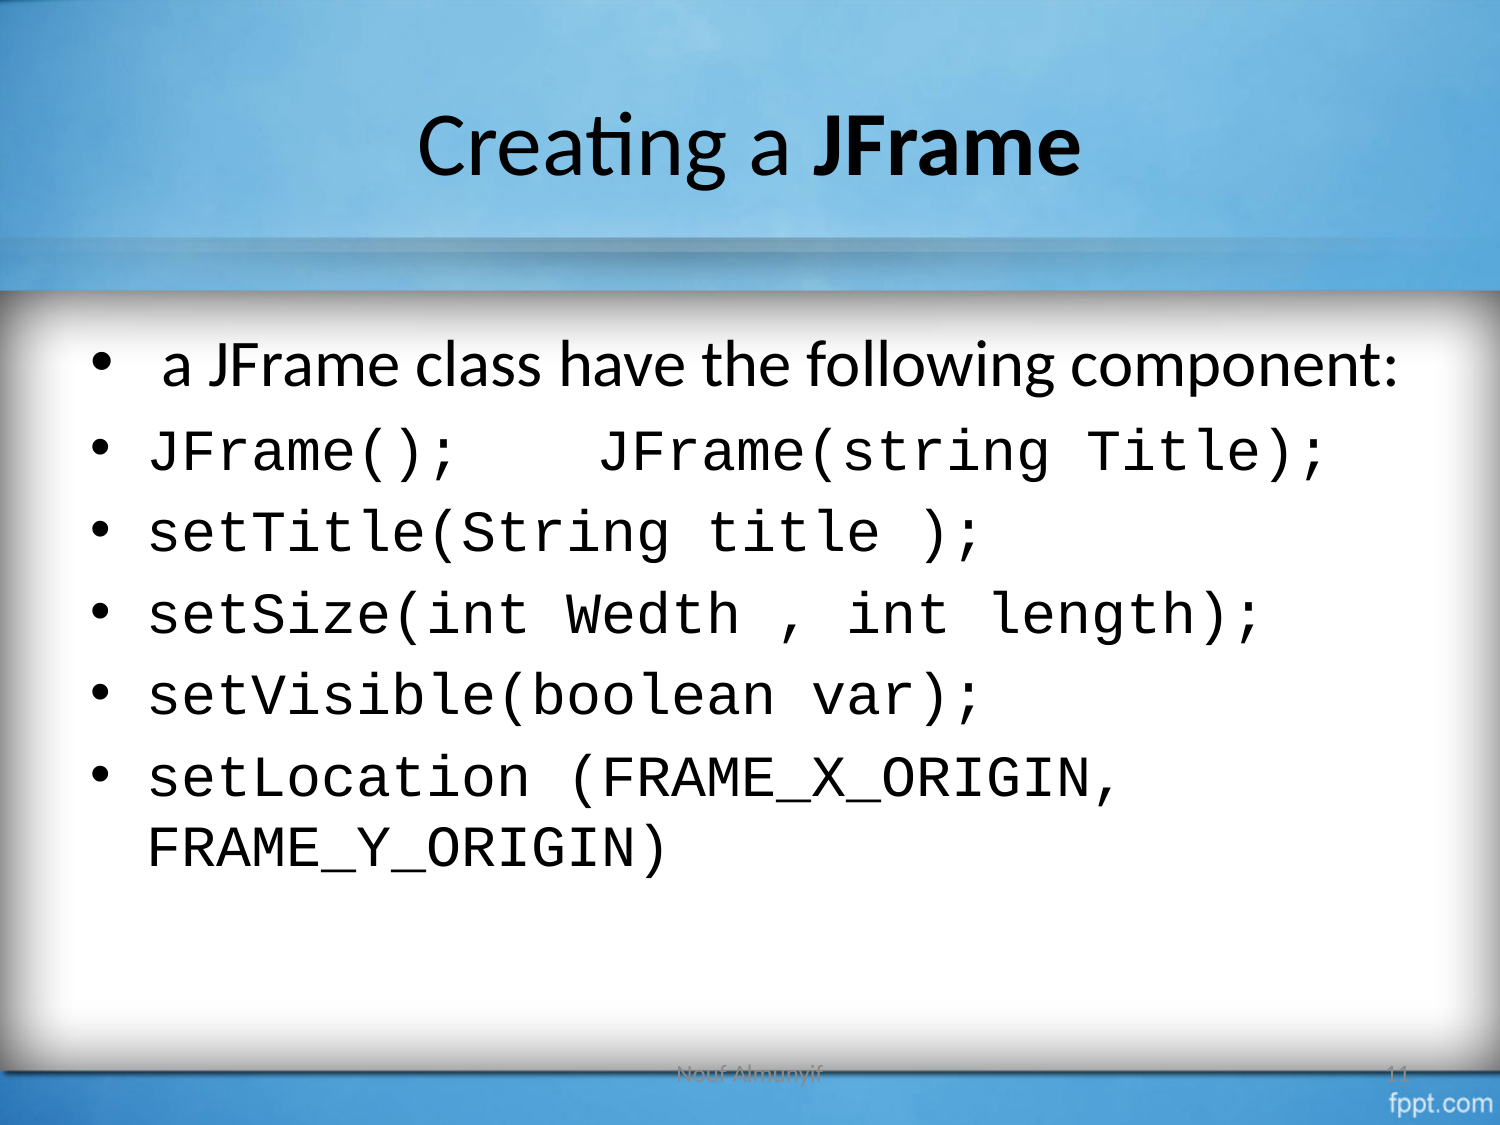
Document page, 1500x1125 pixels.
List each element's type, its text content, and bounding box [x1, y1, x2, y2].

picture [0, 0, 1500, 1125]
title Creating a JFrame [75, 45, 1425, 233]
list a JFrame class have the following component: JFrame(); JFrame(string Title); setTitle(String title ); setSize(int Wedth , int length); setVisible(boolean var); setLocation (FRAME_X_ORIGIN, FRAME_Y_ORIGIN) [75, 312, 1425, 1005]
slide_number 11 [1074, 1042, 1425, 1103]
footer Nouf Almunyif [512, 1042, 988, 1103]
